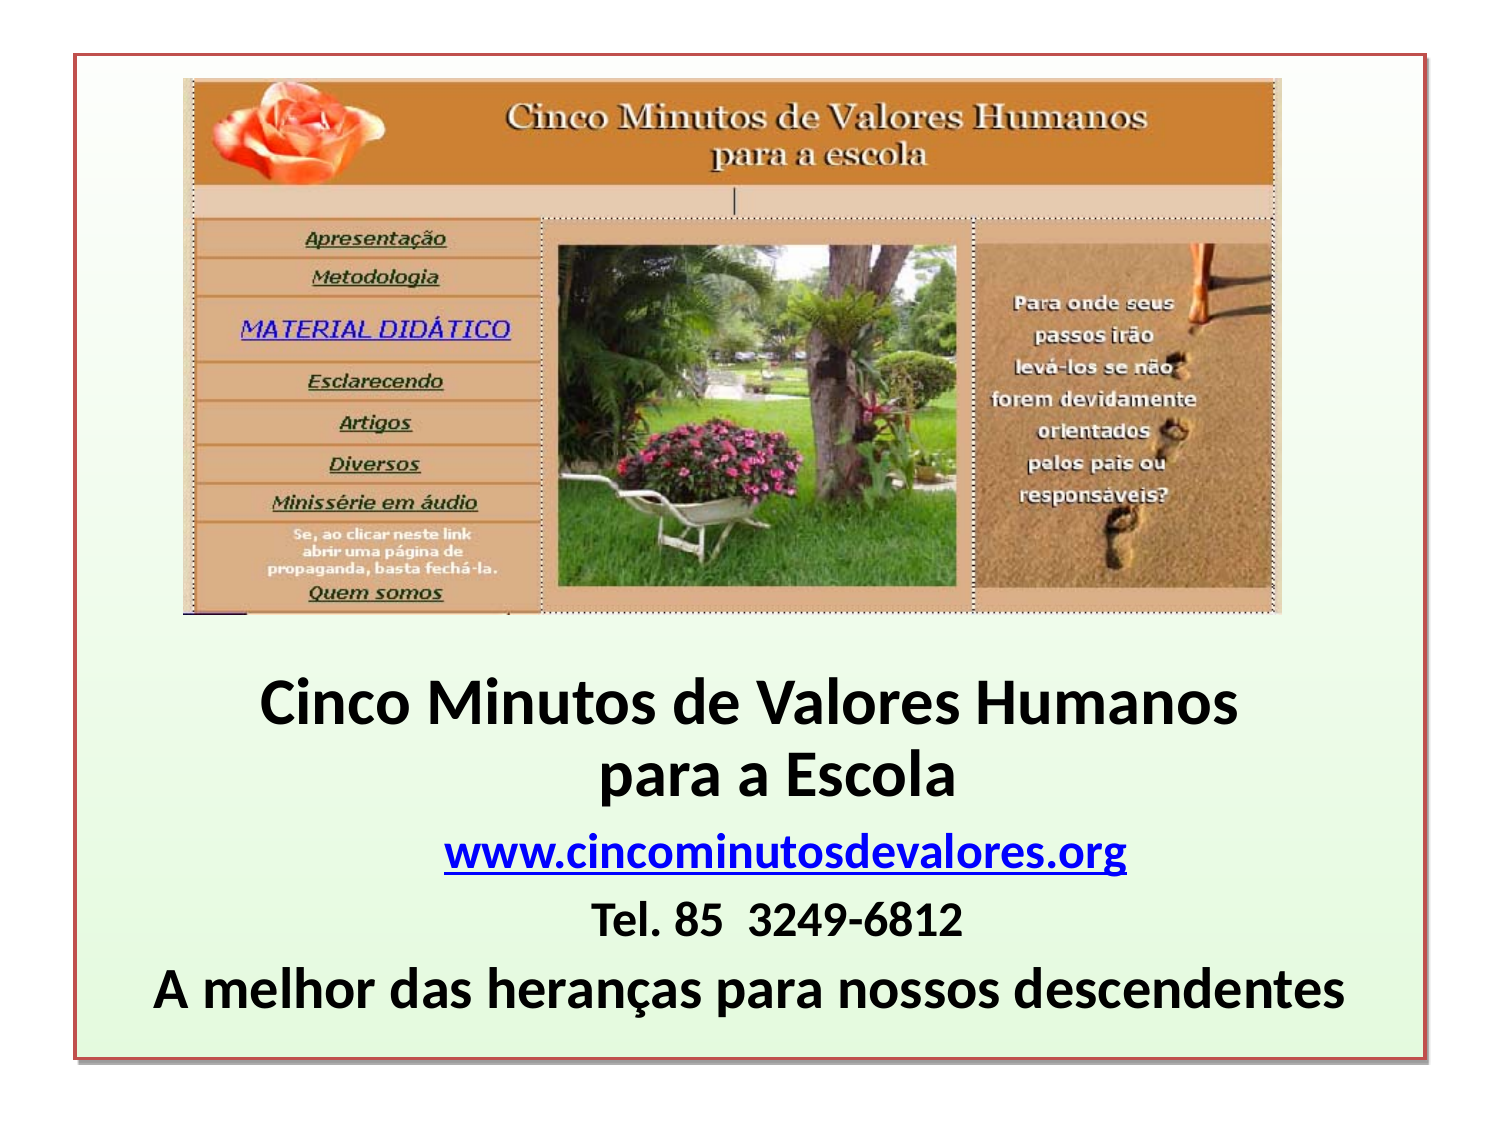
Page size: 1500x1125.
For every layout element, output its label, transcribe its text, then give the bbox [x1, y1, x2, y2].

picture [182, 77, 1282, 615]
list Cinco Minutos de Valores Humanos para a Escola www.cincominutosdevalores.org Tel. 85 3249-6812 A melhor das heranças para nossos descendentes [74, 54, 1426, 1059]
